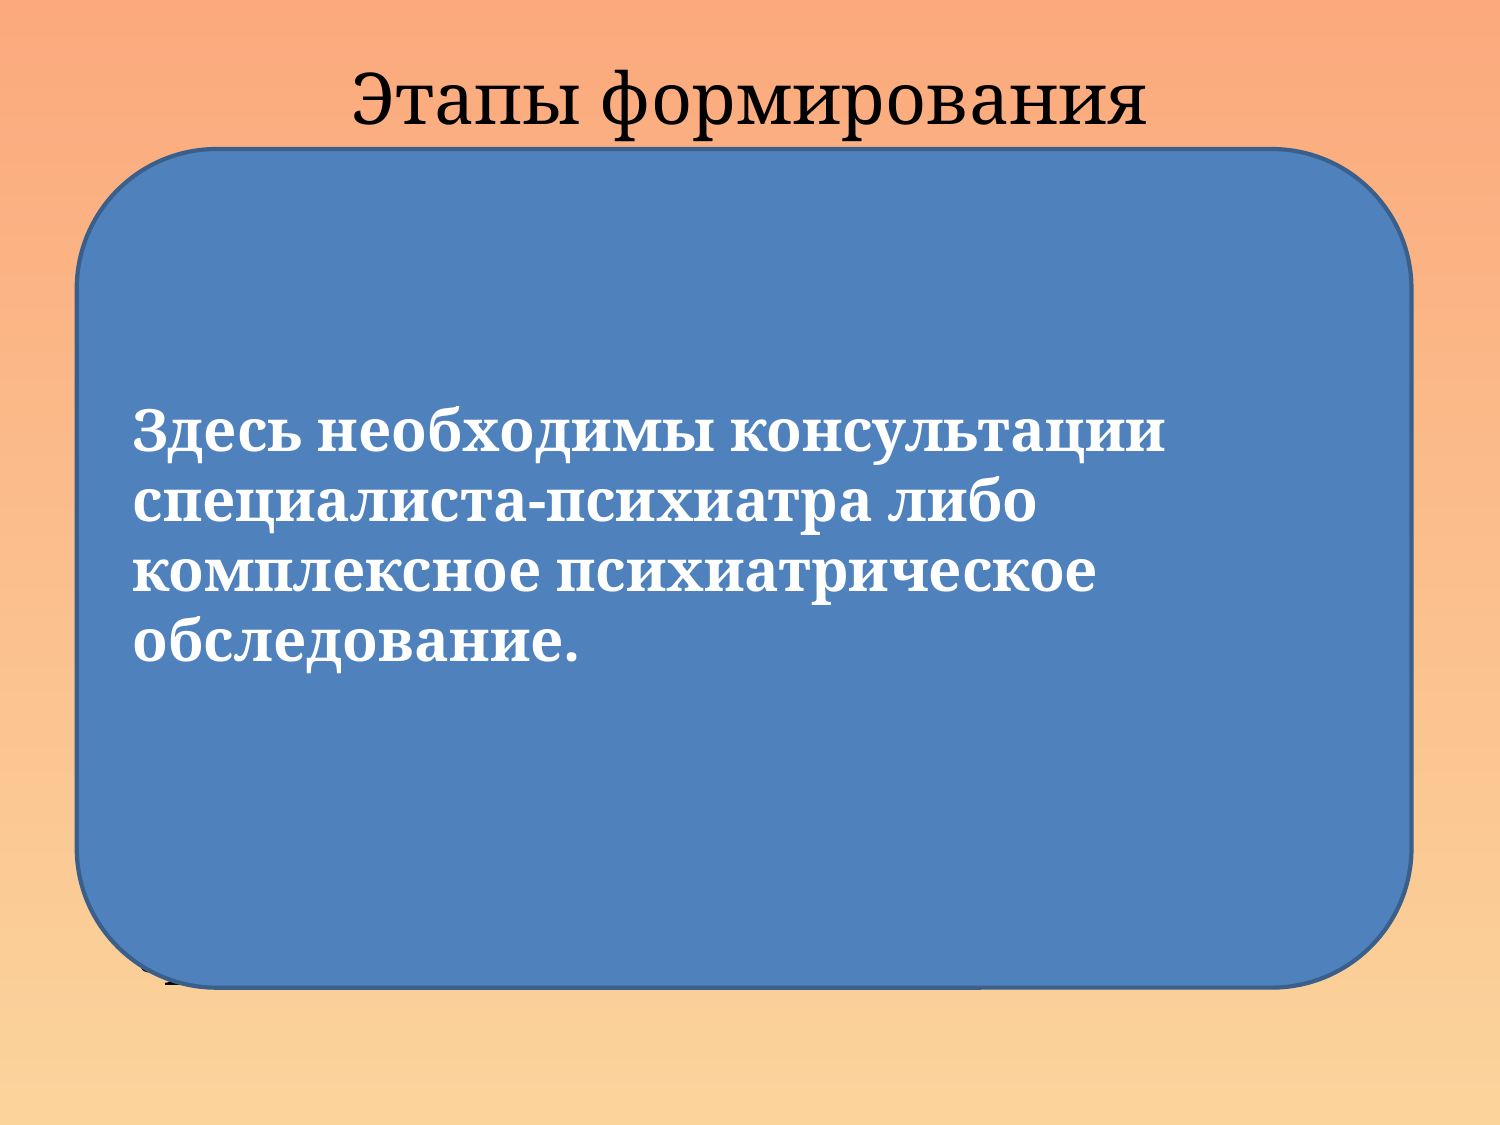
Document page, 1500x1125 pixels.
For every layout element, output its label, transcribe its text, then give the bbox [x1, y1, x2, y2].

list Значительно реже наступает третий этап, когда уходы и бродяжничество становятся непреодолимыми, импульсивными, ребенок или подросток не в силах им противостоять, то есть этот этап — истинно патологический. Начало третьего этапа обычно характеризуется нарастанием количества и длительности уходов, большинство из которых носят импульсивный, неконтролируемый характер и сохраняется в зрелом возрасте. [75, 262, 1425, 1005]
text_box Здесь необходимы консультации специалиста-психиатра либо комплексное психиатрическое обследование. [74, 146, 1414, 990]
title Этапы формирования бродяжничества [75, 45, 1425, 233]
